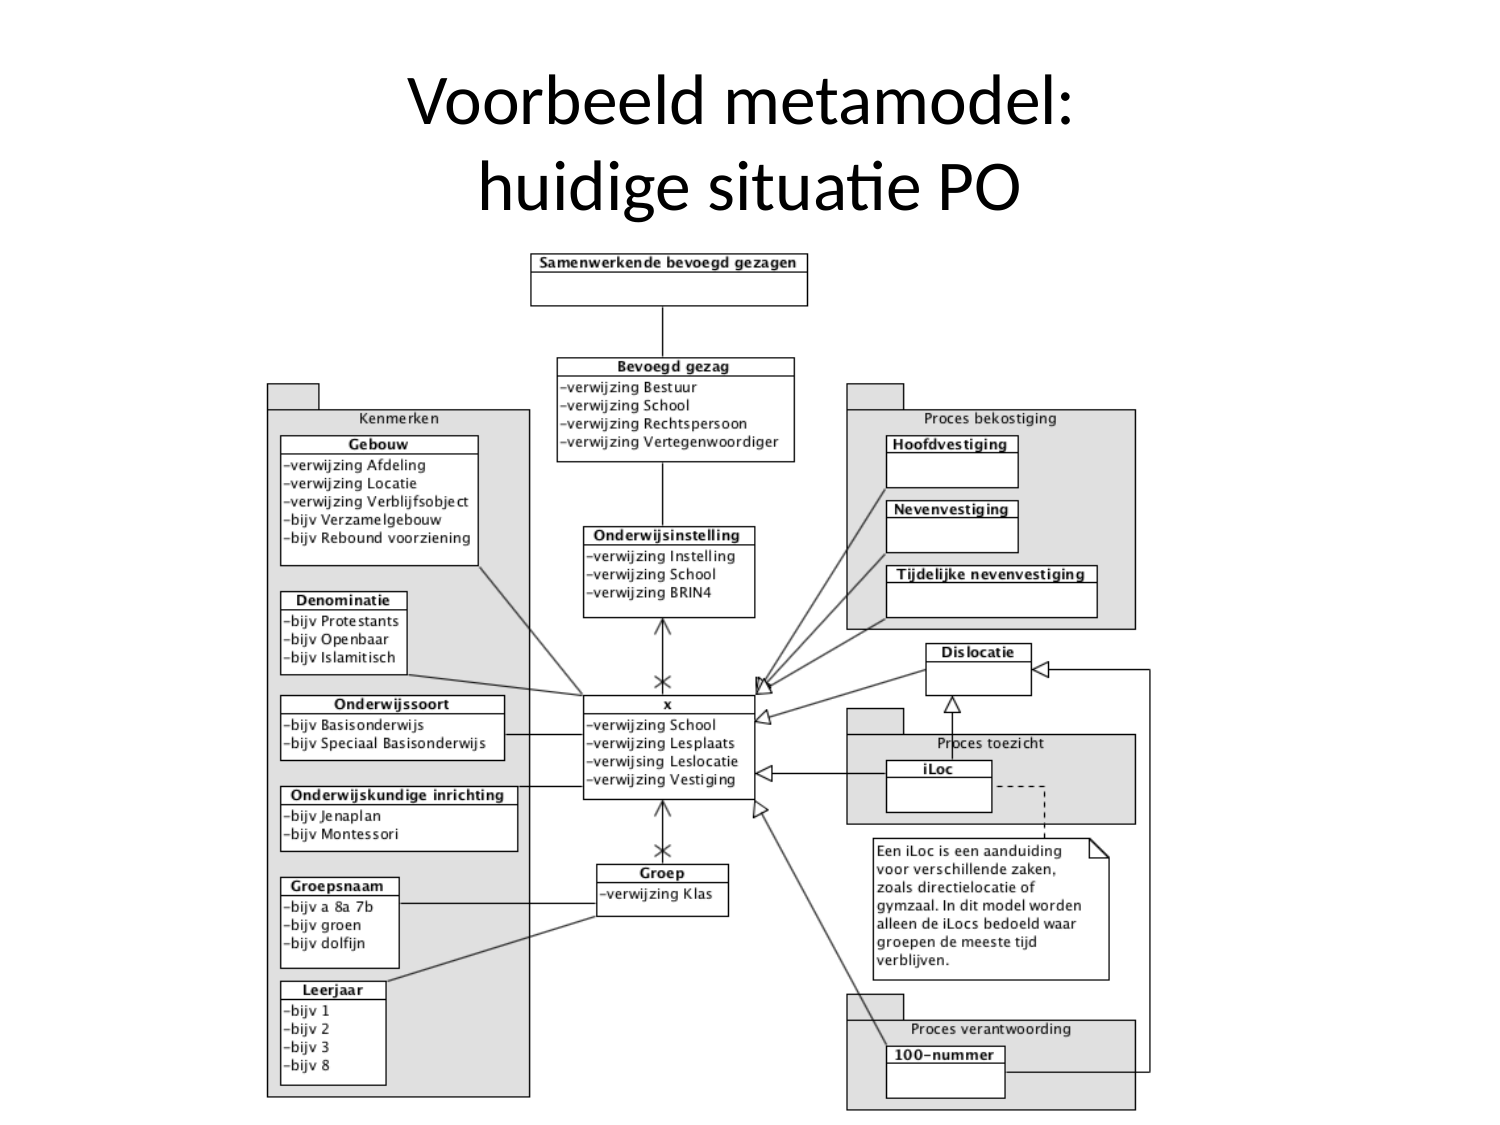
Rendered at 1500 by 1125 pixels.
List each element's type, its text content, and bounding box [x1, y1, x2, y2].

title Voorbeeld metamodel: huidige situatie PO [75, 45, 1425, 233]
picture [241, 243, 1210, 1125]
